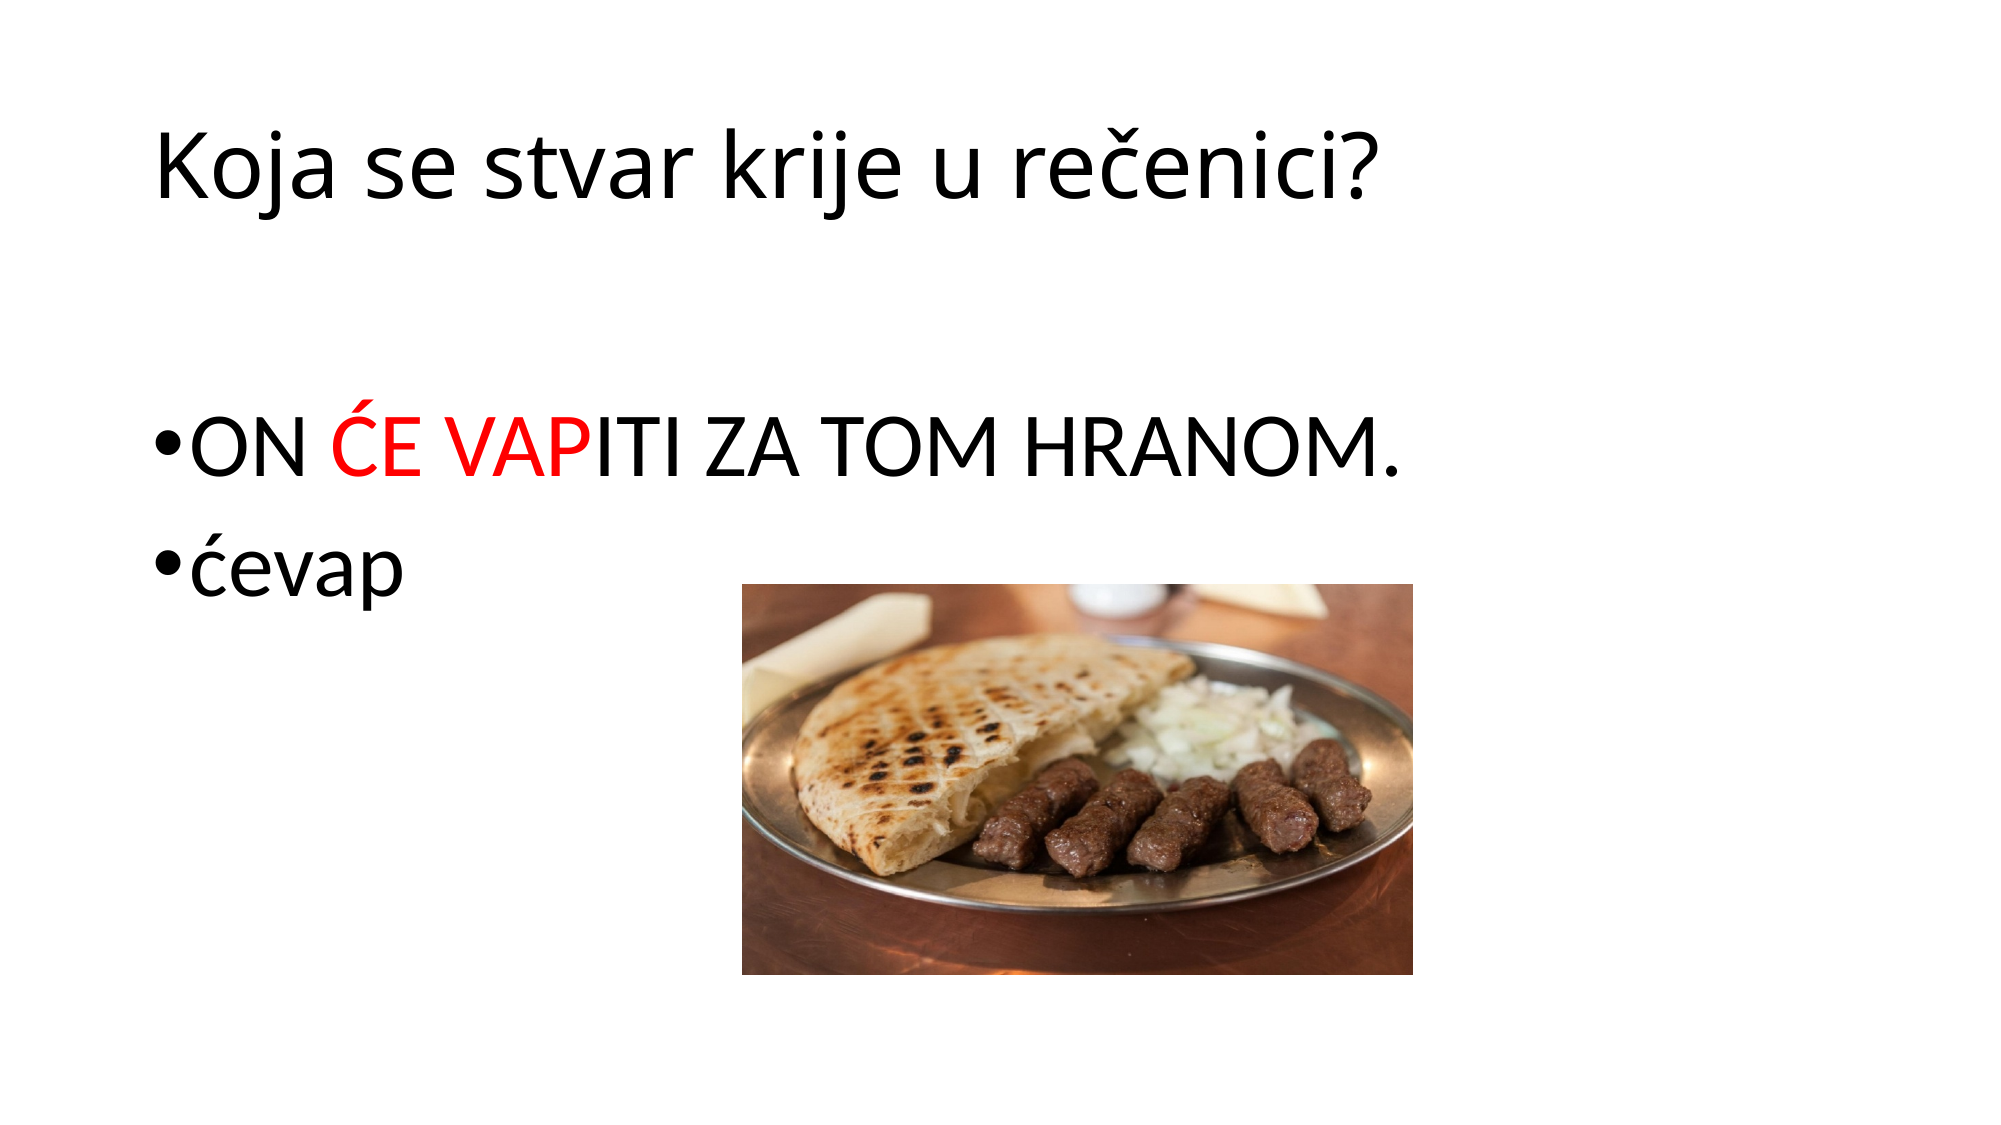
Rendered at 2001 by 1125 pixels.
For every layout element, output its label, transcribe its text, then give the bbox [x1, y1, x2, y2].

picture [742, 584, 1413, 975]
list ON ĆE VAPITI ZA TOM HRANOM. ćevap [137, 299, 1863, 1014]
title Koja se stvar krije u rečenici? [137, 59, 1863, 278]
